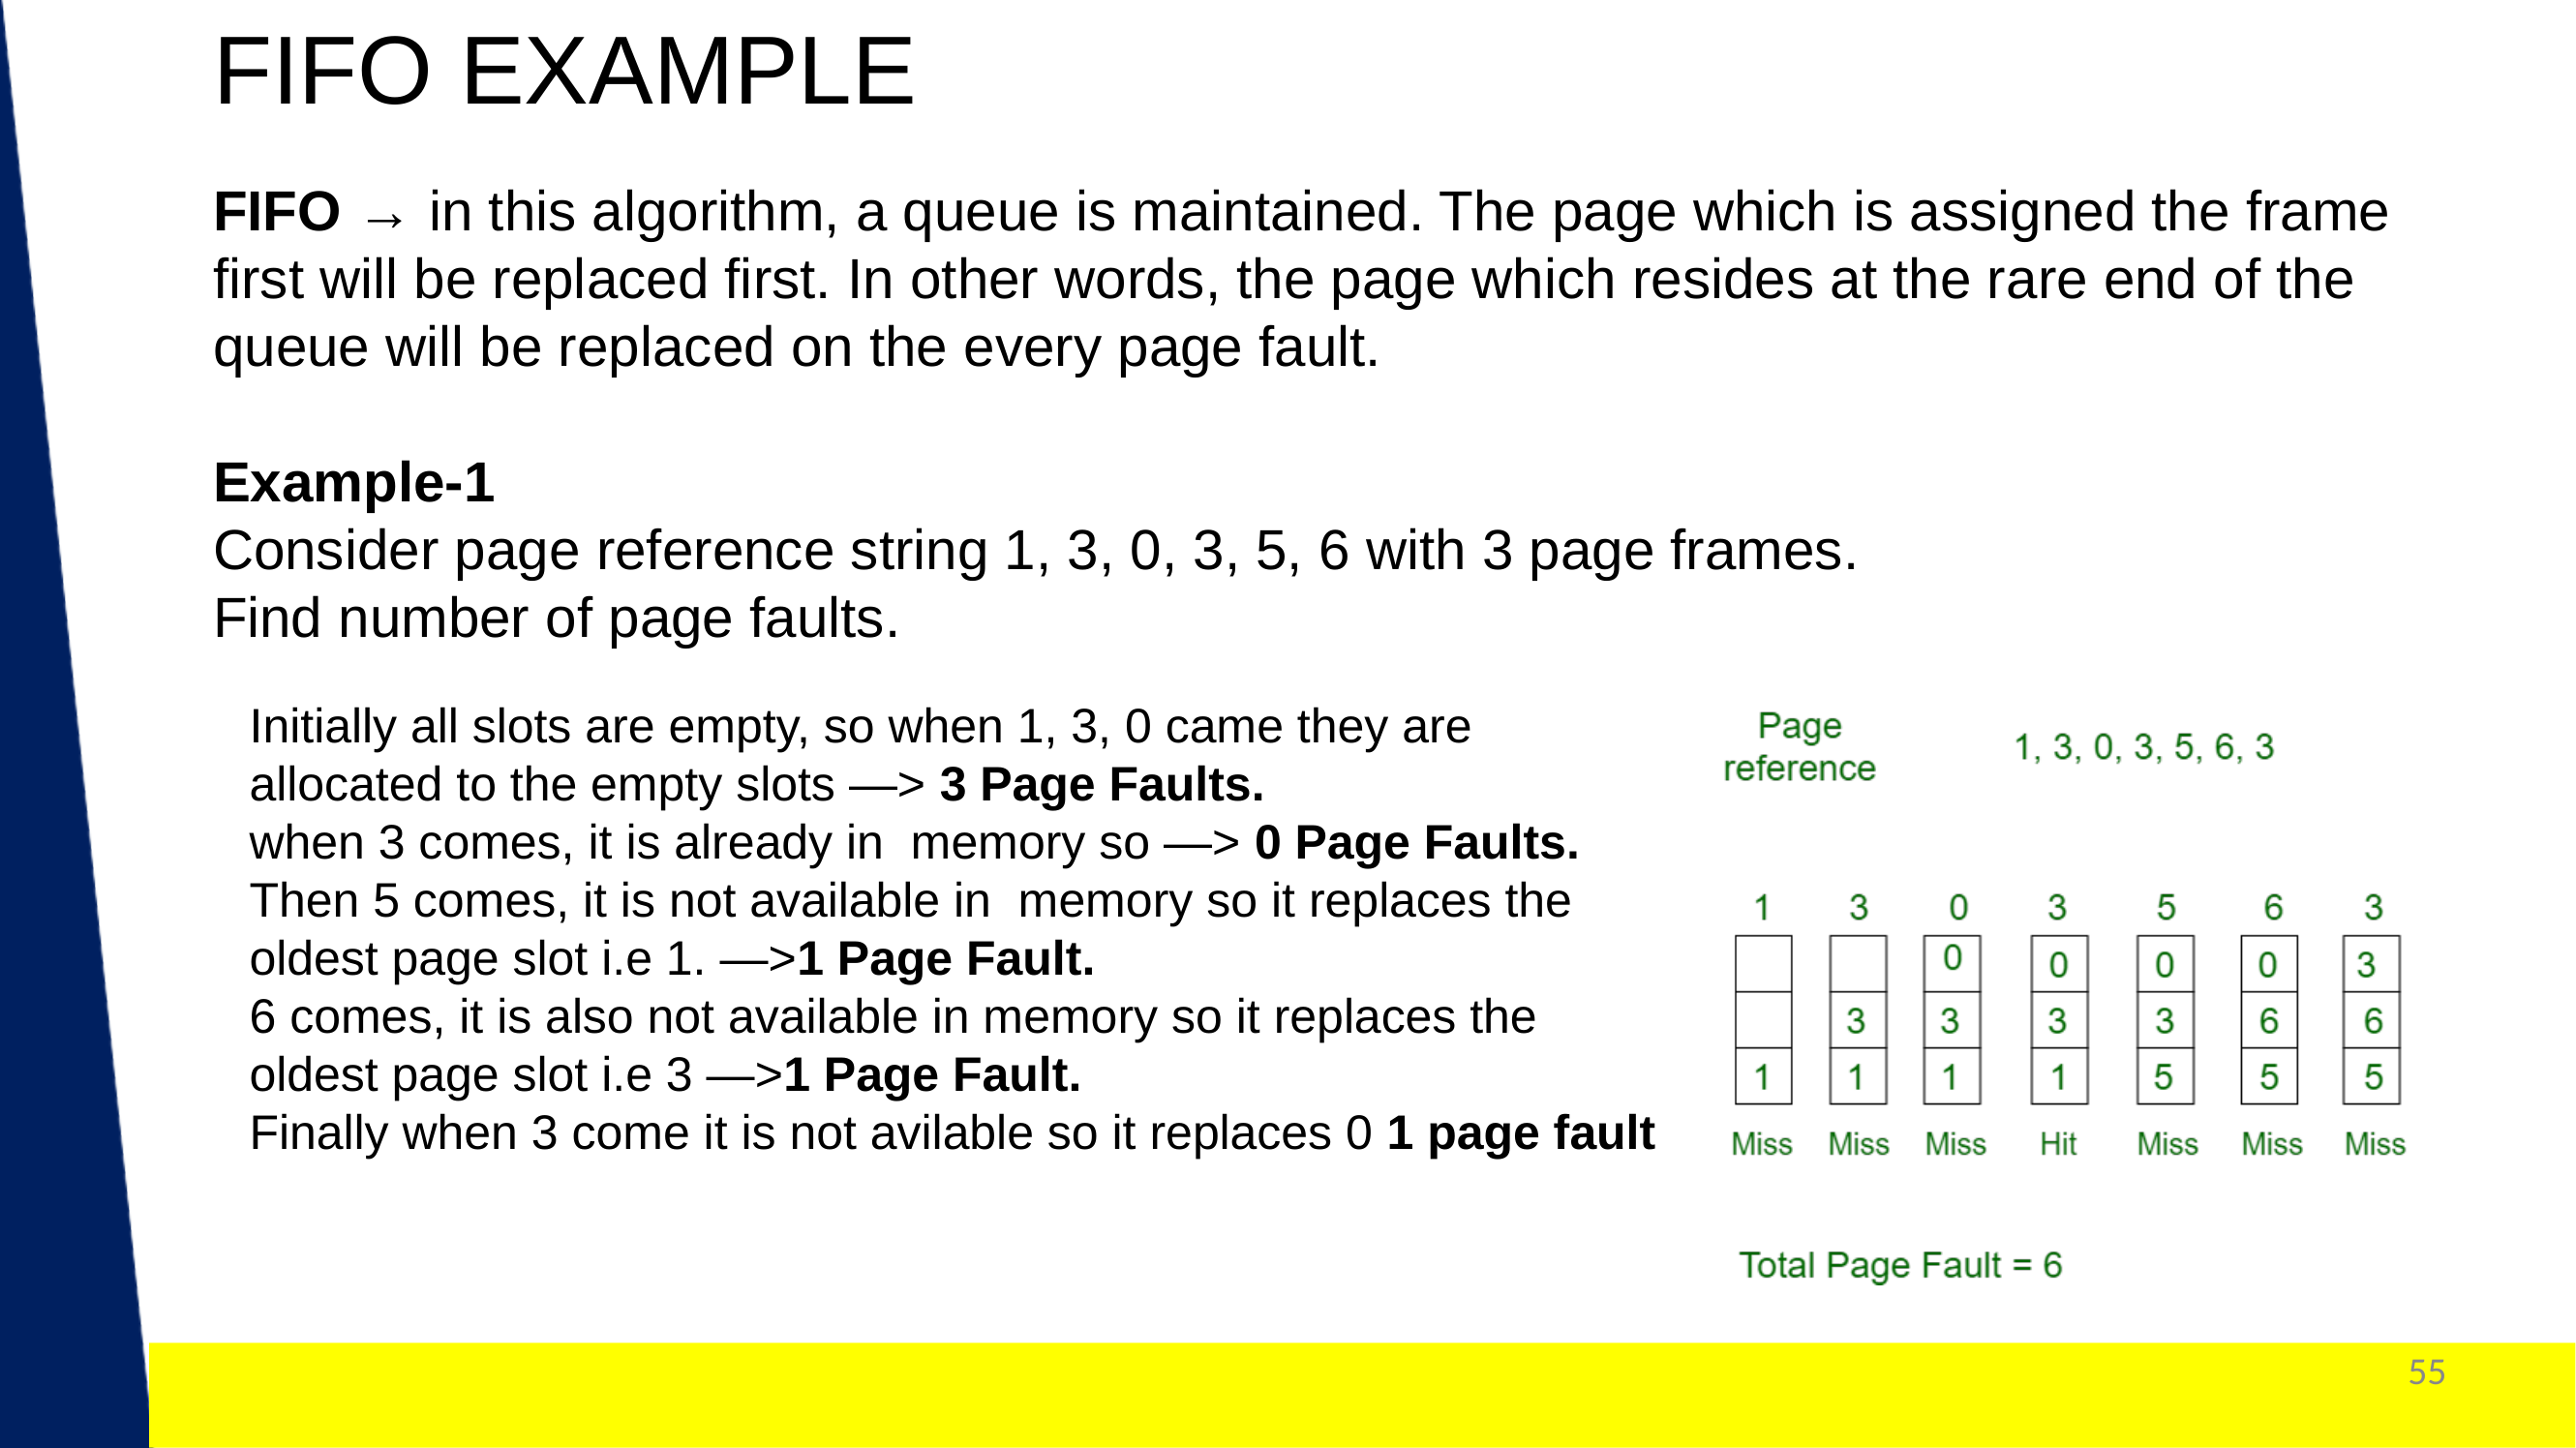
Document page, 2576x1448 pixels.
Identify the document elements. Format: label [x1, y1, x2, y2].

picture [1722, 675, 2408, 1285]
text_box [0, 0, 2576, 1448]
